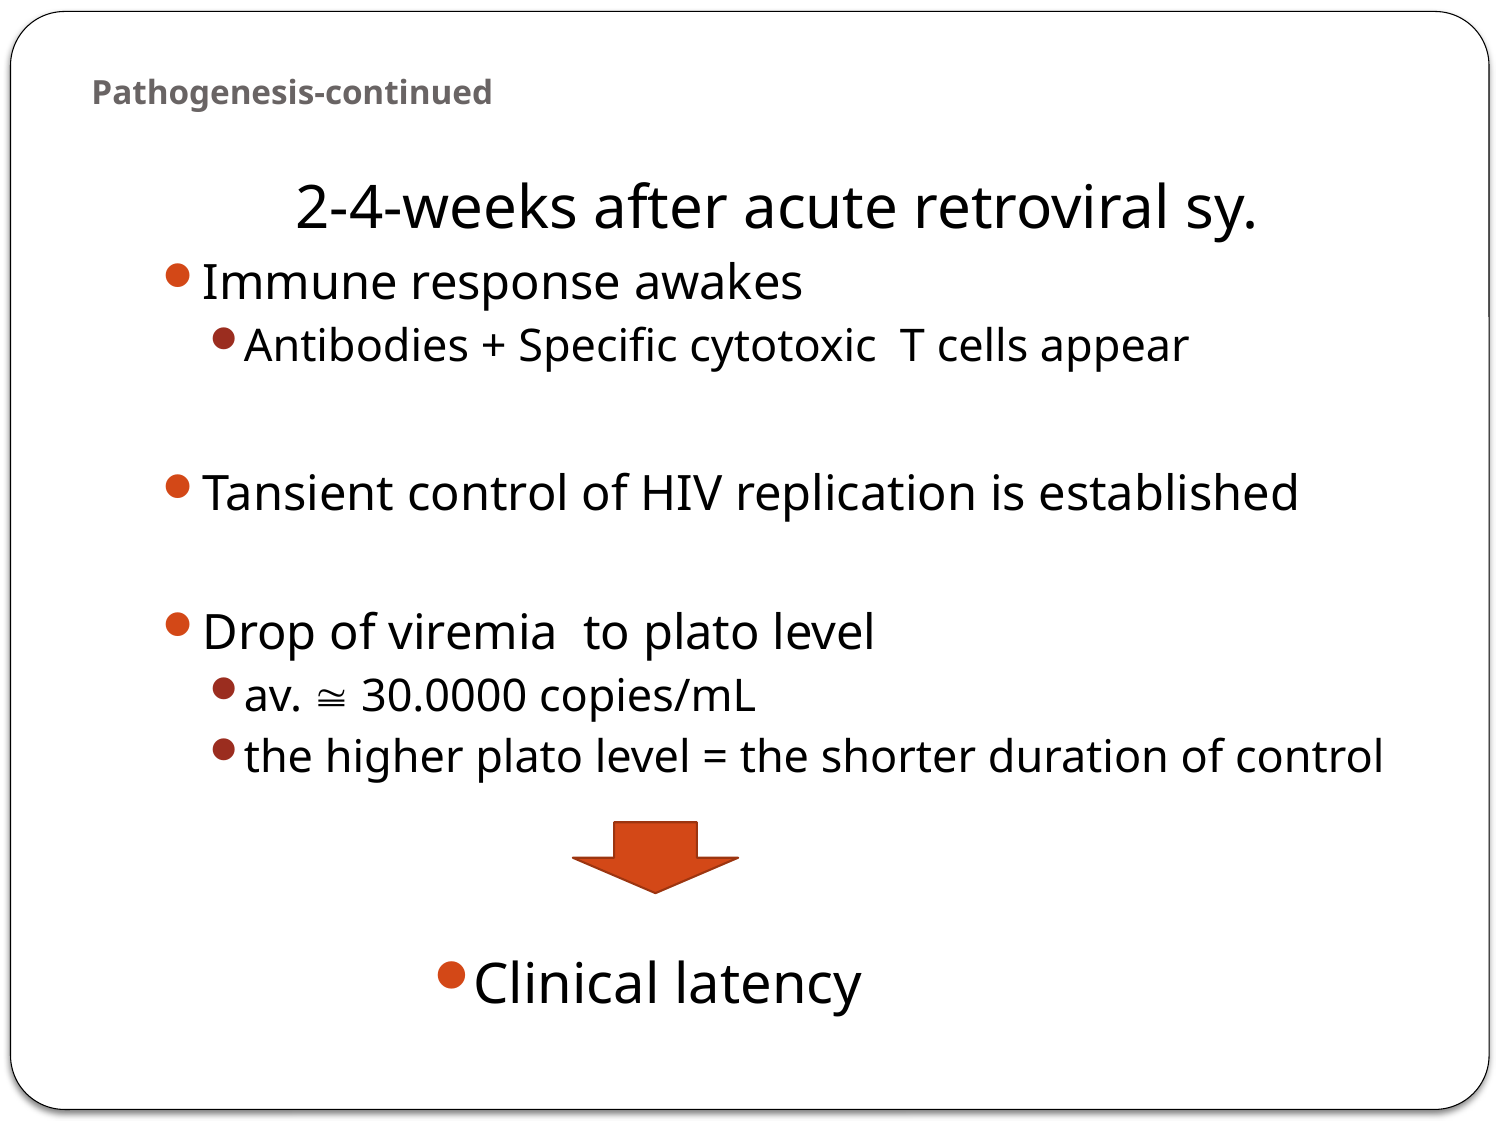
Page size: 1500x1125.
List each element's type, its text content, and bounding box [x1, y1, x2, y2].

list 2-4-weeks after acute retroviral sy. Immune response awakes Antibodies + Specific cytotoxic T cells appear Tansient control of HIV replication is established Drop of viremia to plato level av.  30.0000 copies/mL the higher plato level = the shorter duration of control [147, 160, 1423, 799]
text_box Clinical latency [419, 940, 880, 1042]
text_box [571, 821, 740, 895]
title Pathogenesis-continued [76, 30, 1352, 127]
